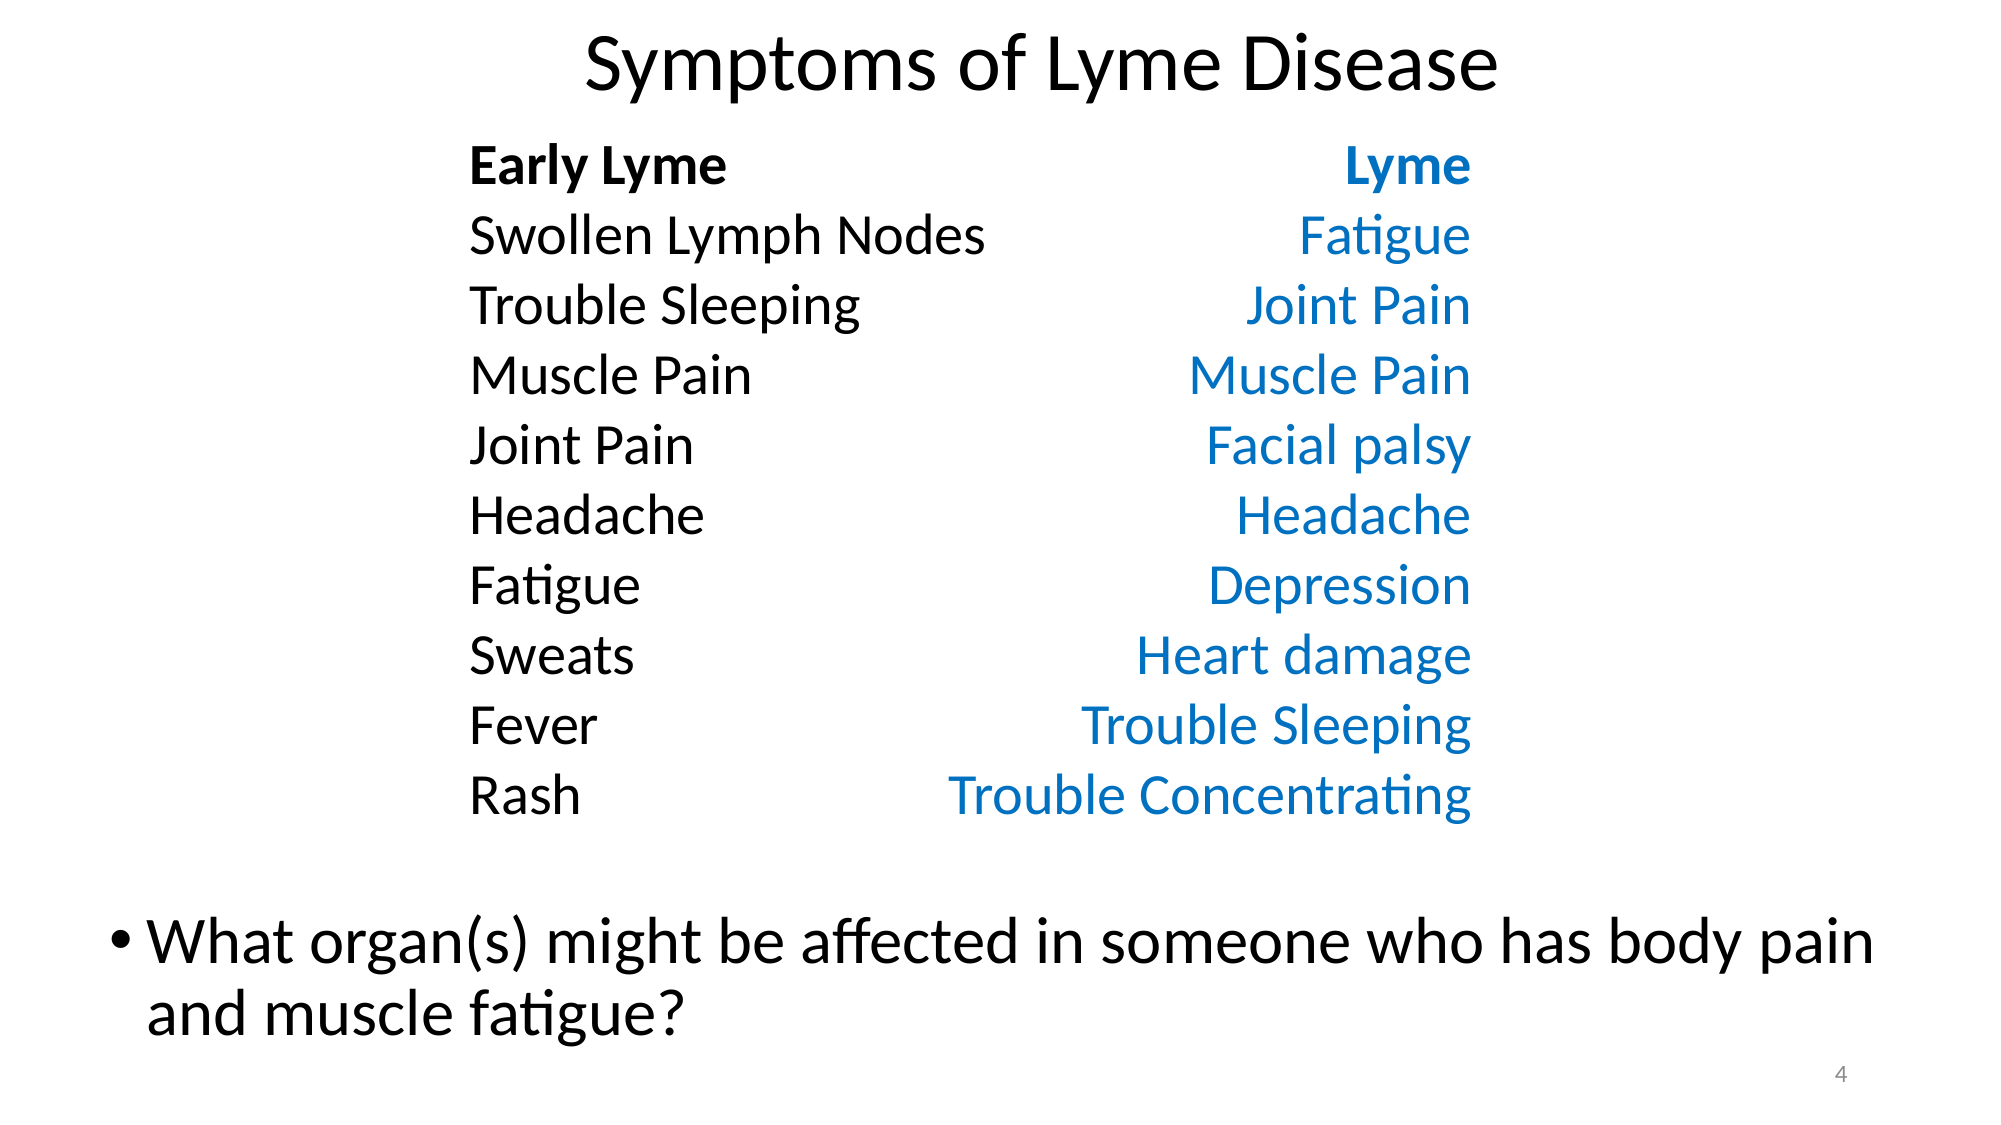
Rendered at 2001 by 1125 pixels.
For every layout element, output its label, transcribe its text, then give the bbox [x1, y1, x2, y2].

text_box Symptoms of Lyme Disease [569, 0, 1516, 115]
list What organ(s) might be affected in someone who has body pain and muscle fatigue? [94, 898, 1933, 1088]
slide_number 4 [1412, 1042, 1863, 1103]
text_box Early Lyme Swollen Lymph Nodes Trouble Sleeping Muscle Pain Joint Pain Headache Fatigue Sweats Fever Rash [454, 118, 1002, 834]
text_box Lyme Fatigue Joint Pain Muscle Pain Facial palsy Headache Depression Heart damage Trouble Sleeping Trouble Concentrating [1002, 118, 1487, 834]
